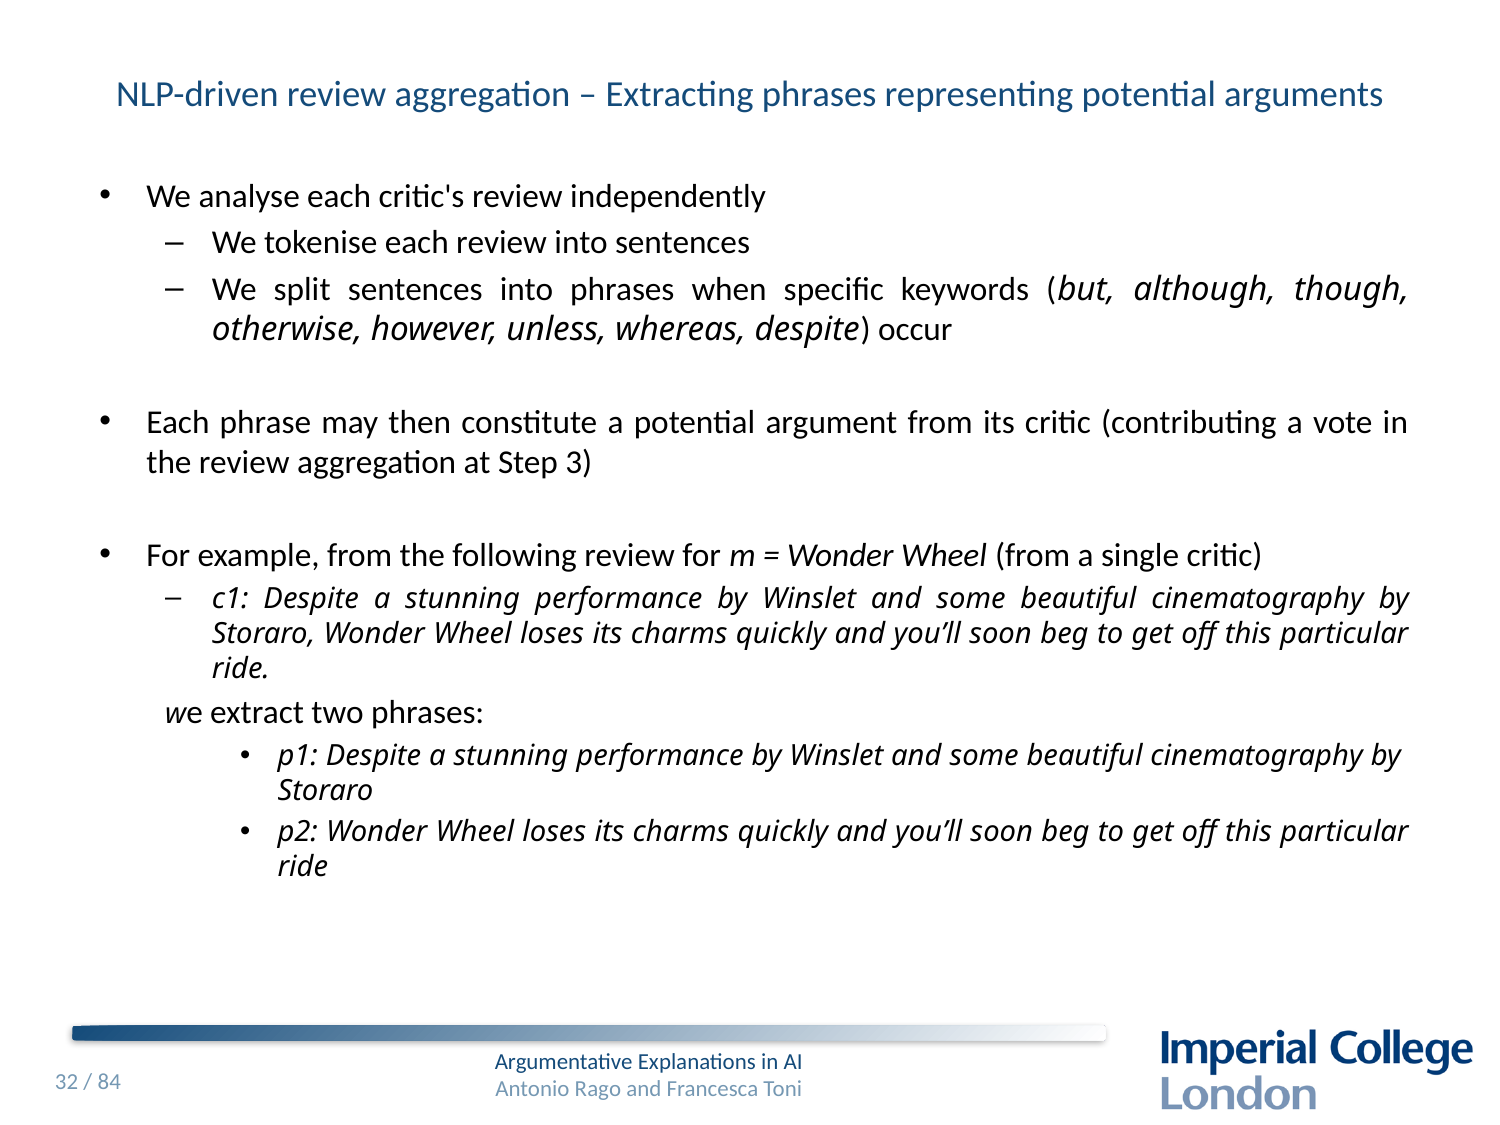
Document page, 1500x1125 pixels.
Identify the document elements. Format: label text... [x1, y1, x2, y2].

picture [1143, 1016, 1488, 1125]
title NLP-driven review aggregation – Extracting phrases representing potential arguments [75, 45, 1425, 139]
list We analyse each critic's review independently We tokenise each review into sentences We split sentences into phrases when specific keywords (but, although, though, otherwise, however, unless, whereas, despite) occur Each phrase may then constitute a potential argument from its critic (contributing a vote in the review aggregation at Step 3) For example, from the following review for m = Wonder Wheel (from a single critic) c1: Despite a stunning performance by Winslet and some beautiful cinematography by Storaro, Wonder Wheel loses its charms quickly and you’ll soon beg to get off this particular ride. we extract two phrases: p1: Despite a stunning performance by Winslet and some beautiful cinematography by Storaro p2: Wonder Wheel loses its charms quickly and you’ll soon beg to get off this particular ride [75, 166, 1425, 1005]
